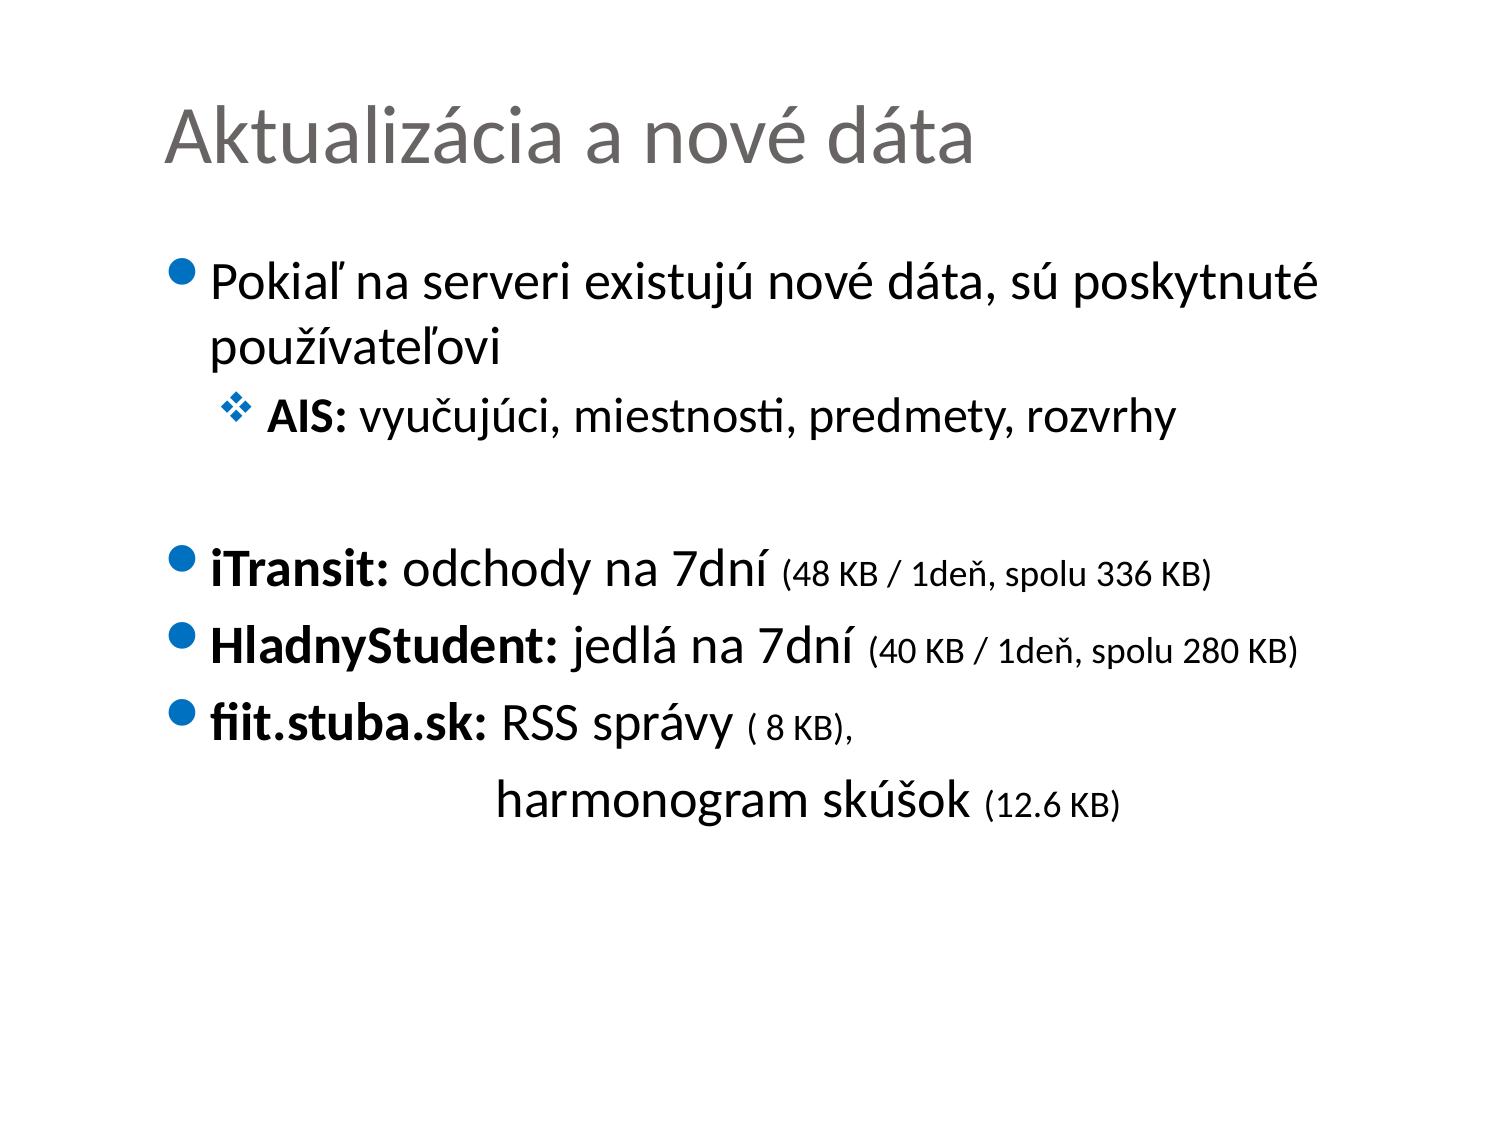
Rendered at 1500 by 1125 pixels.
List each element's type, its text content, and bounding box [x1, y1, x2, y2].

list Pokiaľ na serveri existujú nové dáta, sú poskytnuté používateľovi AIS: vyučujúci, miestnosti, predmety, rozvrhy iTransit: odchody na 7dní (48 KB / 1deň, spolu 336 KB) HladnyStudent: jedlá na 7dní (40 KB / 1deň, spolu 280 KB) fiit.stuba.sk: RSS správy ( 8 KB), harmonogram skúšok (12.6 KB) [150, 237, 1425, 1094]
title Aktualizácia a nové dáta [150, 7, 1425, 195]
